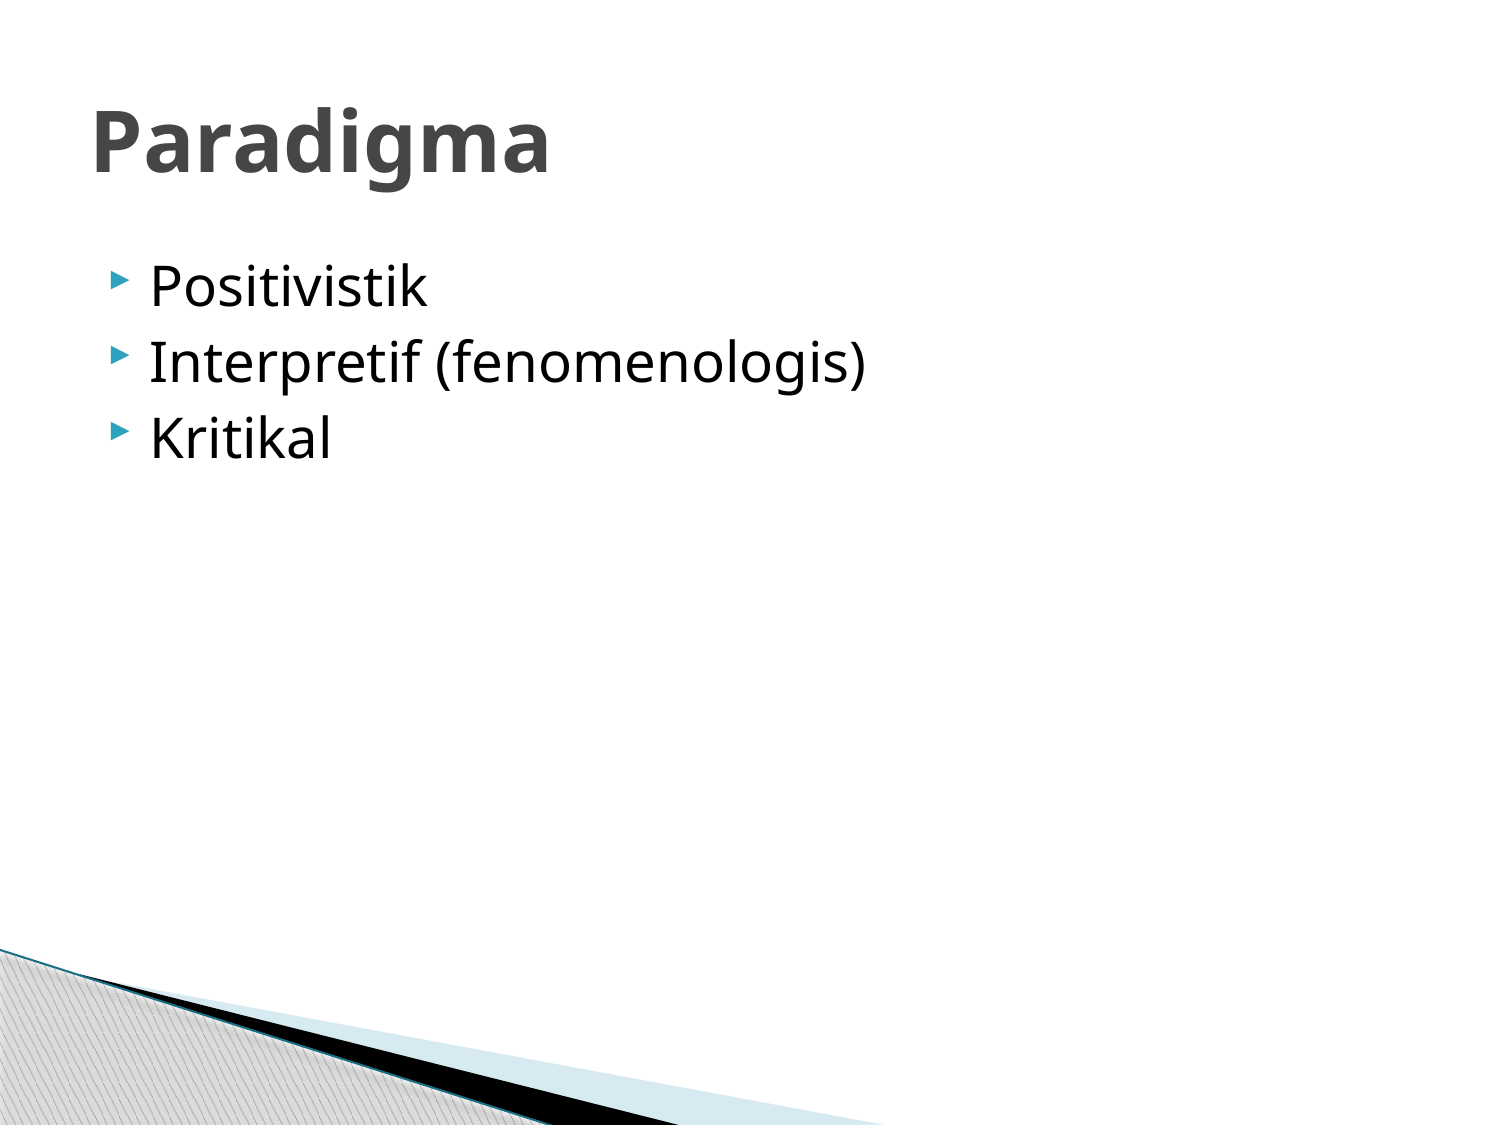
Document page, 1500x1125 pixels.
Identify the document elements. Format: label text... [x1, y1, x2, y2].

title Paradigma [75, 45, 1425, 233]
list Positivistik Interpretif (fenomenologis) Kritikal [75, 243, 1425, 986]
